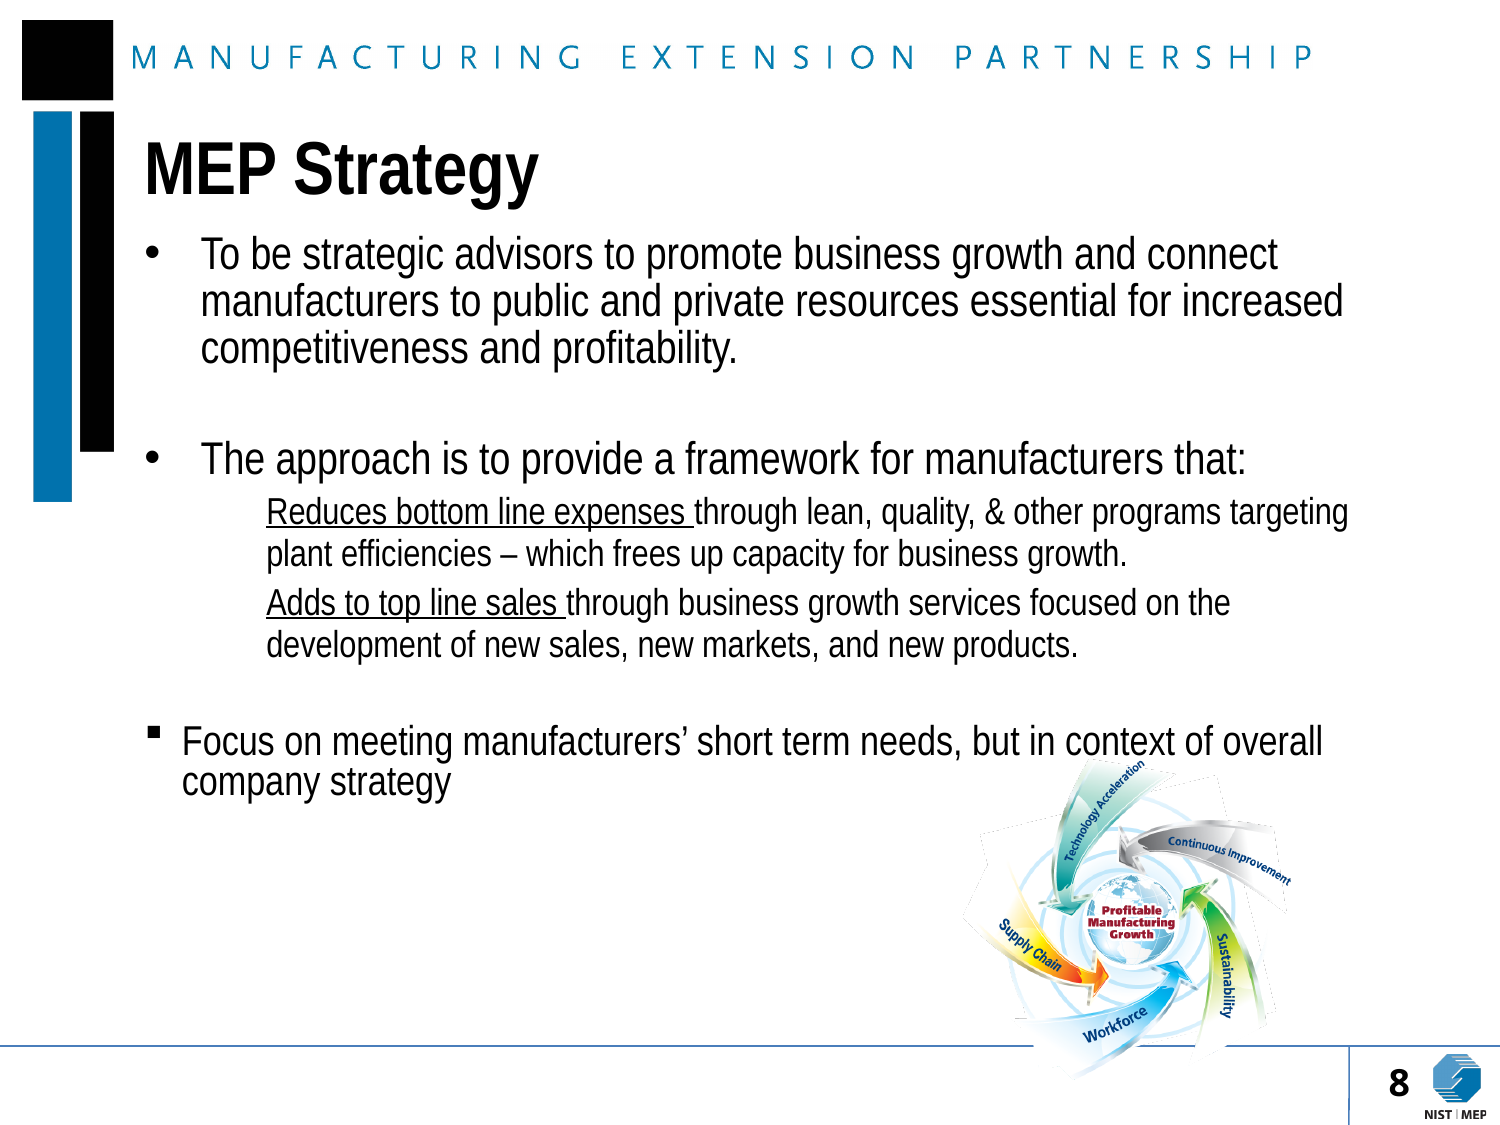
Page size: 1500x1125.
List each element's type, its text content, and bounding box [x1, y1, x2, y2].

picture [962, 718, 1297, 1125]
slide_number 8 [1302, 1066, 1425, 1103]
picture [129, 43, 1313, 70]
list To be strategic advisors to promote business growth and connect manufacturers to public and private resources essential for increased competitiveness and profitability. The approach is to provide a framework for manufacturers that: Reduces bottom line expenses through lean, quality, & other programs targeting plant efficiencies – which frees up capacity for business growth. Adds to top line sales through business growth services focused on the development of new sales, new markets, and new products. Focus on meeting manufacturers’ short term needs, but in context of overall company strategy [129, 226, 1413, 1024]
title MEP Strategy [129, 104, 1426, 226]
picture [22, 20, 114, 502]
picture [855, 48, 870, 66]
